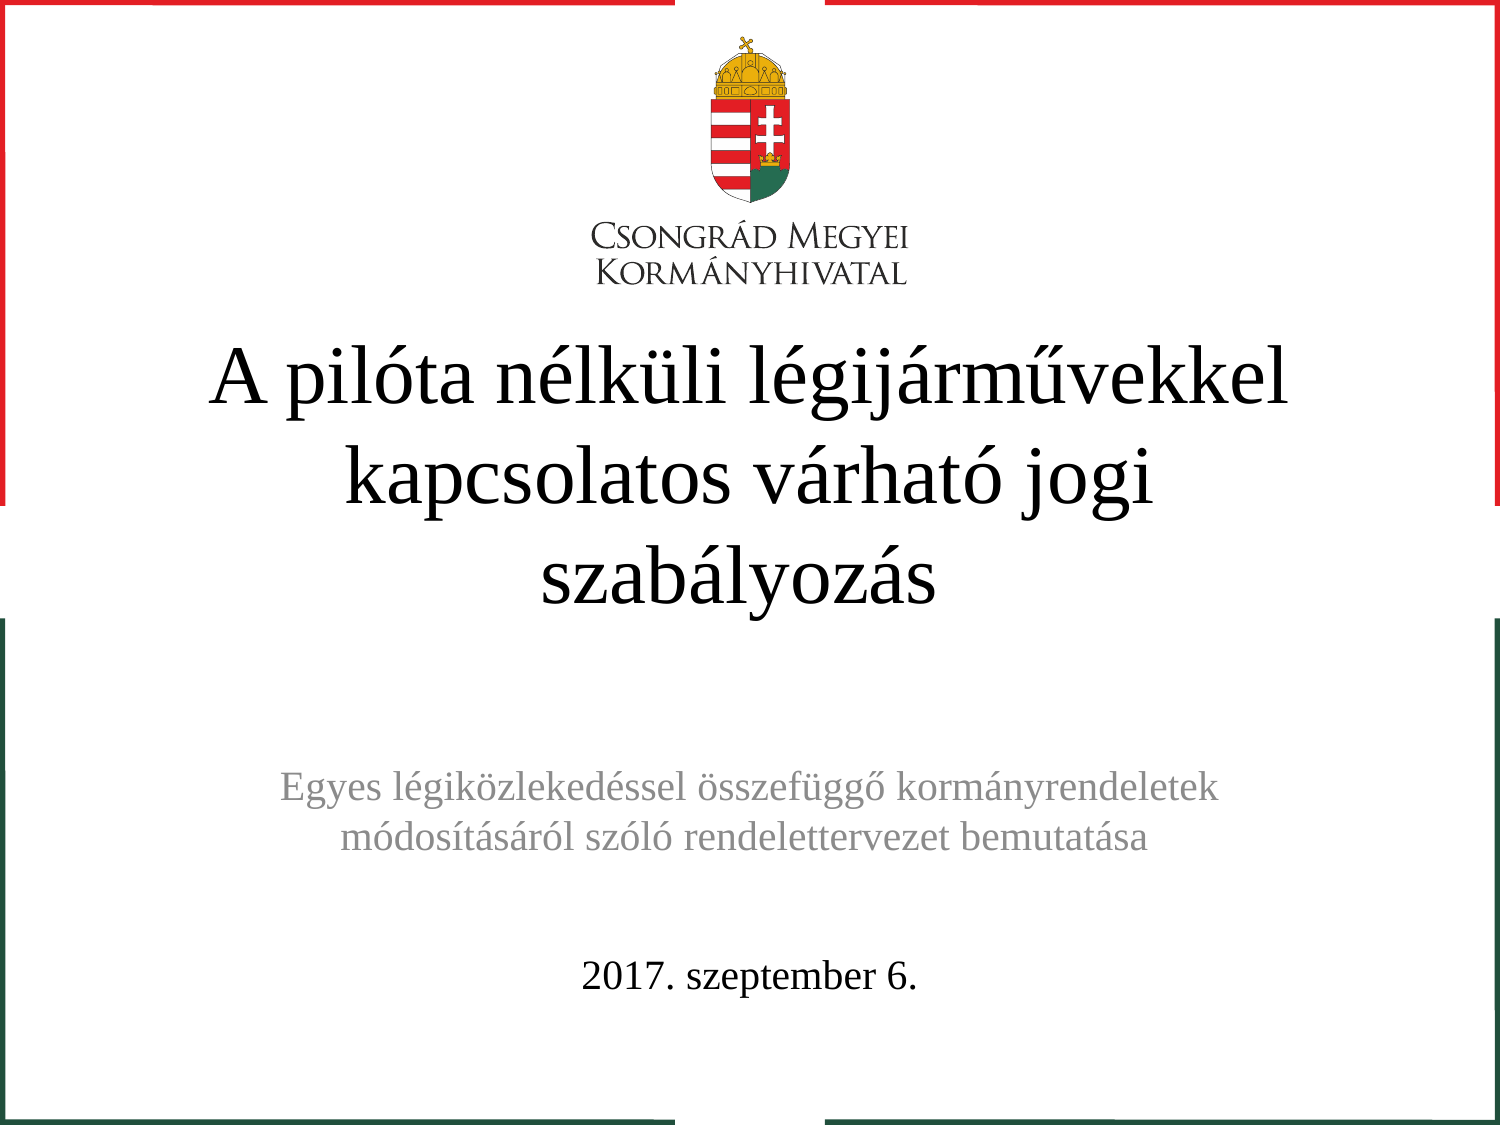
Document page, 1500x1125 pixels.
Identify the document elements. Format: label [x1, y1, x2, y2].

text_box [0, 0, 1500, 1125]
